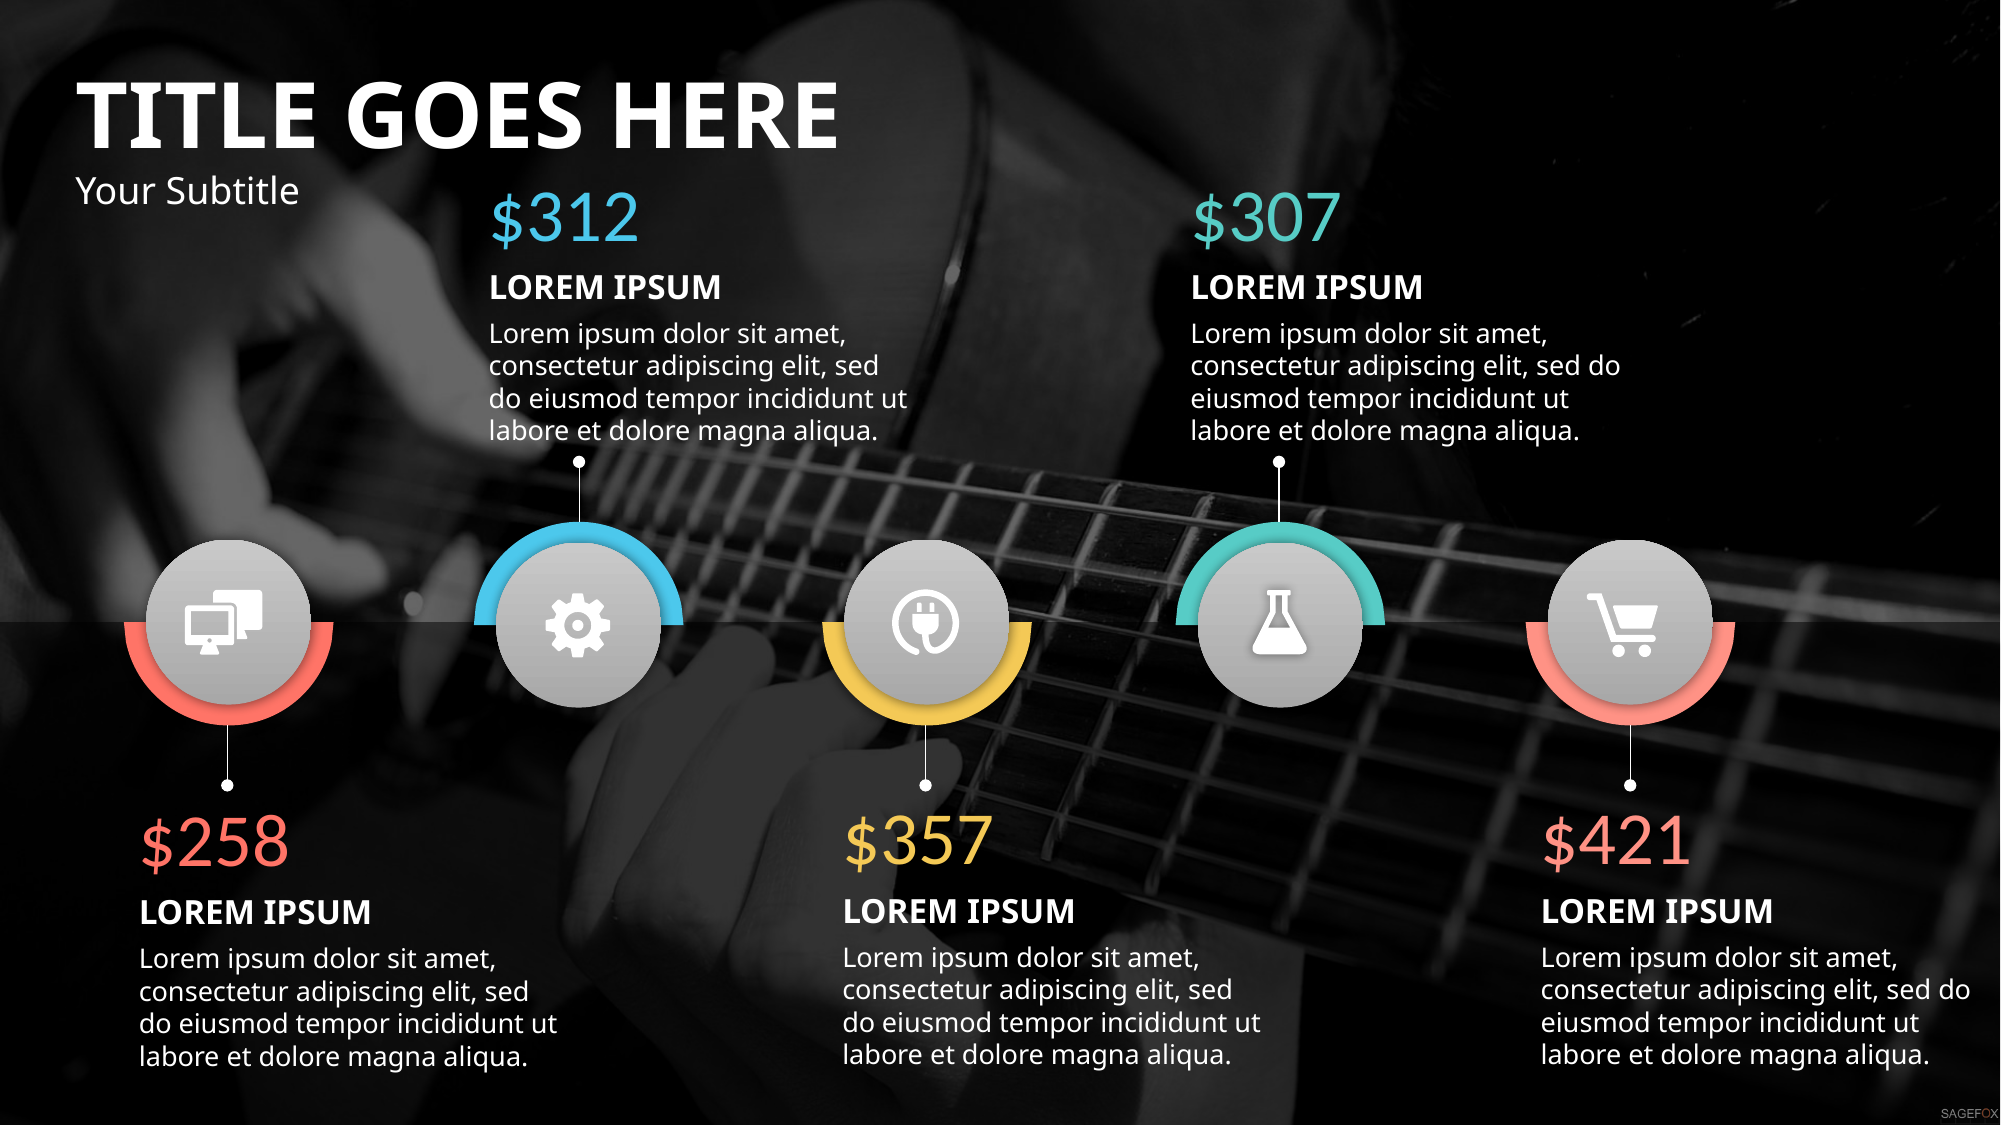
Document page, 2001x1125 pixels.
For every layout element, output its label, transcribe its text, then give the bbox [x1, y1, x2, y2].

text_box [0, 621, 2000, 1125]
picture [0, 0, 2001, 1125]
text_box [821, 621, 1033, 727]
text_box [843, 538, 1011, 706]
text_box [1174, 520, 1387, 627]
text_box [892, 589, 960, 655]
text_box [122, 621, 335, 727]
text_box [184, 589, 263, 655]
text_box [1546, 538, 1714, 706]
text_box $421 LOREM IPSUM Lorem ipsum dolor sit amet, consectetur adipiscing elit, sed do eiusmod tempor incididunt ut labore et dolore magna aliqua. [1525, 782, 2000, 1078]
text_box [1252, 590, 1307, 655]
text_box [1196, 541, 1364, 709]
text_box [1586, 593, 1658, 658]
text_box $357 LOREM IPSUM Lorem ipsum dolor sit amet, consectetur adipiscing elit, sed do eiusmod tempor incididunt ut labore et dolore magna aliqua. [827, 782, 1279, 1078]
text_box $312 LOREM IPSUM Lorem ipsum dolor sit amet, consectetur adipiscing elit, sed do eiusmod tempor incididunt ut labore et dolore magna aliqua. [473, 220, 926, 454]
text_box [495, 541, 663, 709]
text_box [472, 520, 685, 627]
text_box [1524, 621, 1737, 727]
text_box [545, 593, 611, 658]
text_box $307 LOREM IPSUM Lorem ipsum dolor sit amet, consectetur adipiscing elit, sed do eiusmod tempor incididunt ut labore et dolore magna aliqua. [1175, 158, 1651, 454]
text_box TITLE GOES HERE Your Subtitle [60, 49, 1036, 220]
text_box [145, 538, 313, 706]
text_box $258 LOREM IPSUM Lorem ipsum dolor sit amet, consectetur adipiscing elit, sed do eiusmod tempor incididunt ut labore et dolore magna aliqua. [123, 784, 584, 1079]
